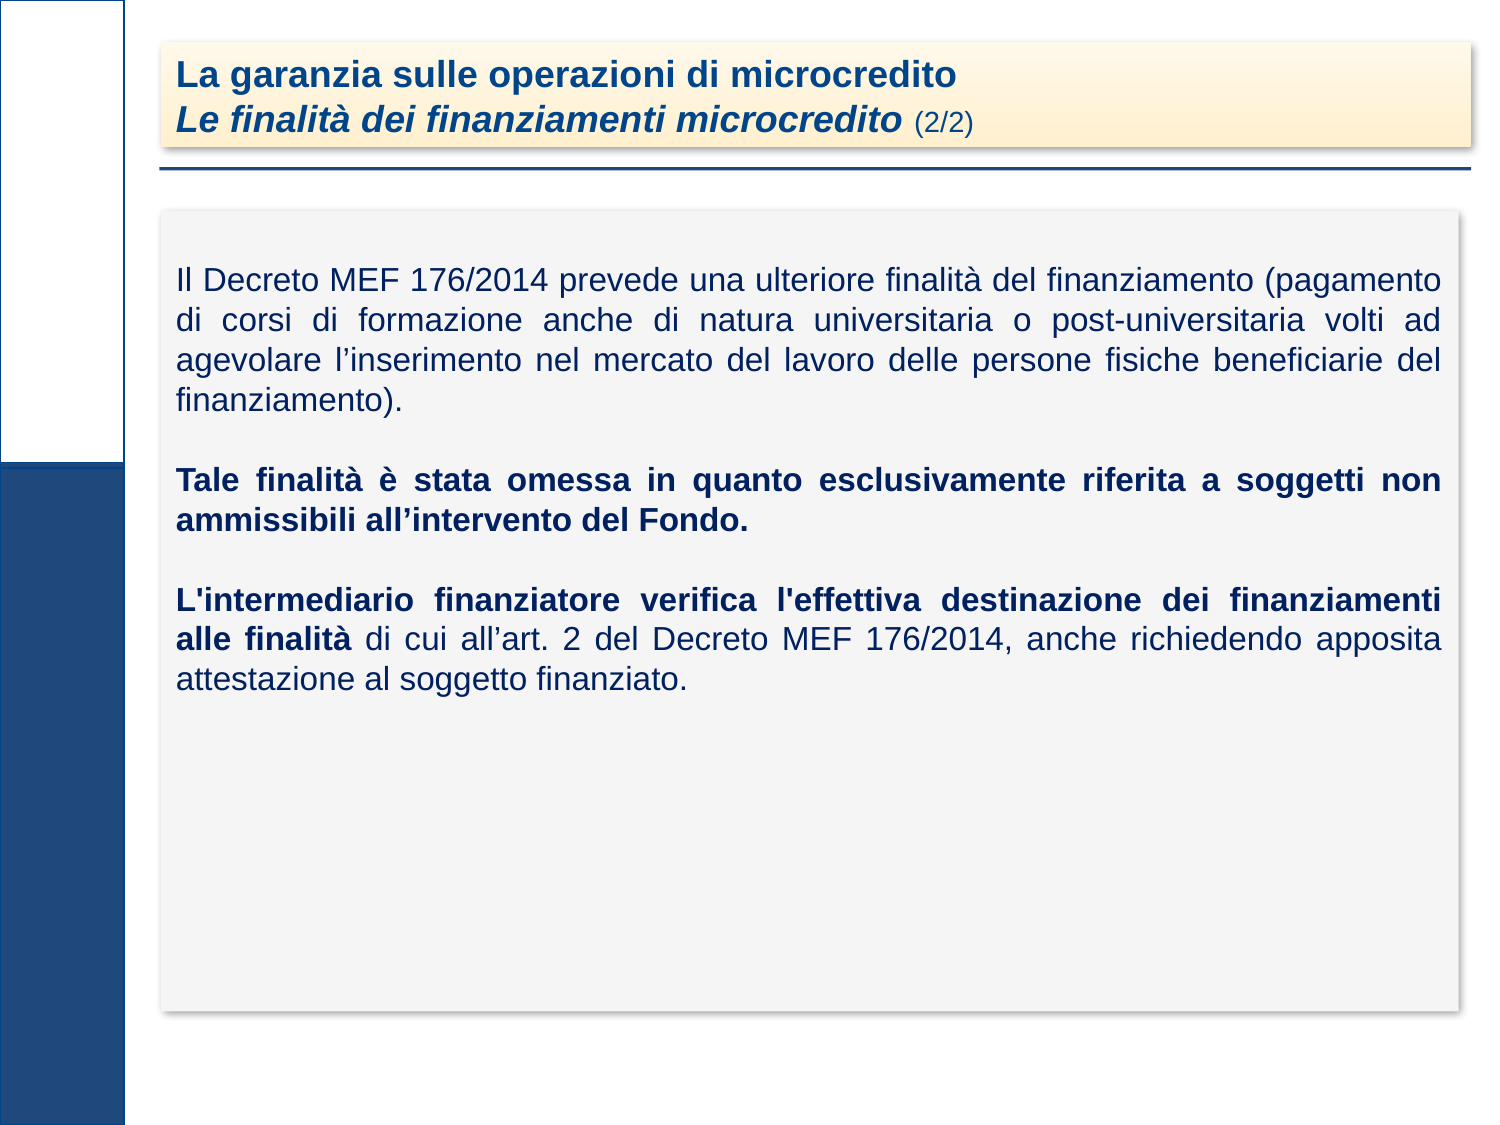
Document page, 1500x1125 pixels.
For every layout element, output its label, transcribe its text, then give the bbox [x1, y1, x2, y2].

text_box La garanzia sulle operazioni di microcredito Le finalità dei finanziamenti microcredito (2/2) [160, 42, 1471, 147]
text_box Il Decreto MEF 176/2014 prevede una ulteriore finalità del finanziamento (pagamento di corsi di formazione anche di natura universitaria o post‐universitaria volti ad agevolare l’inserimento nel mercato del lavoro delle persone fisiche beneficiarie del finanziamento). Tale finalità è stata omessa in quanto esclusivamente riferita a soggetti non ammissibili all’intervento del Fondo. L'intermediario finanziatore verifica l'effettiva destinazione dei finanziamenti alle finalità di cui all’art. 2 del Decreto MEF 176/2014, anche richiedendo apposita attestazione al soggetto finanziato. [160, 210, 1459, 1012]
